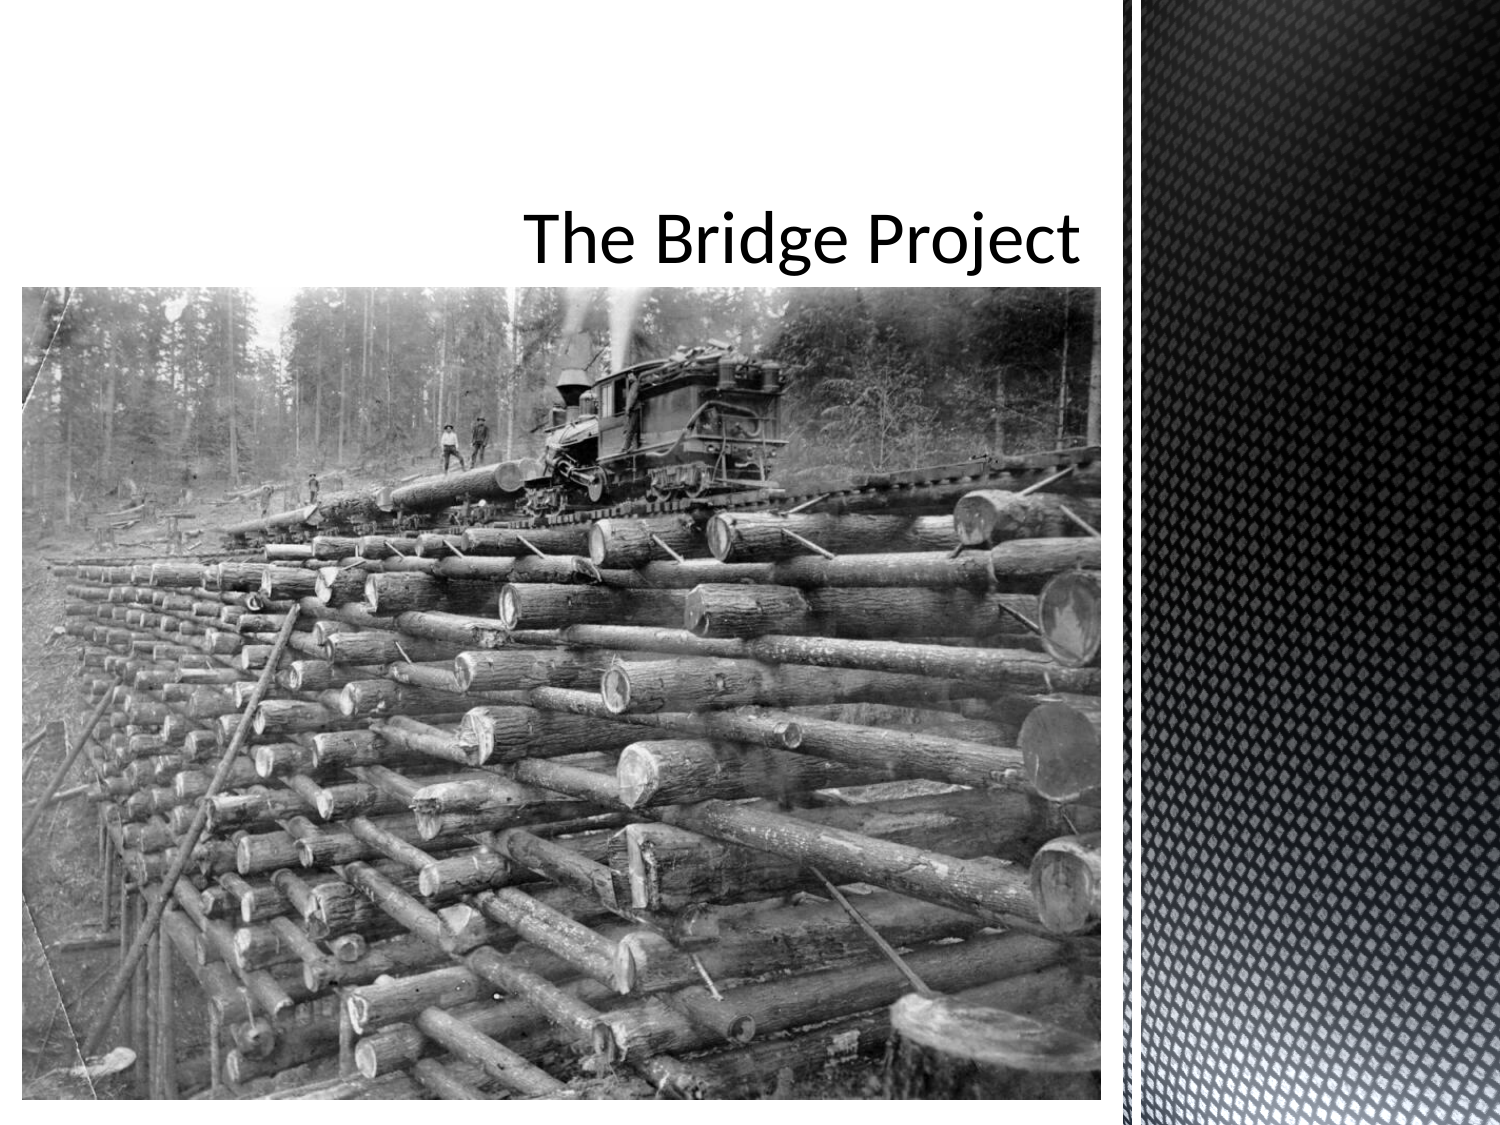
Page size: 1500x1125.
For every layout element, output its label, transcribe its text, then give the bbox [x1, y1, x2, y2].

picture [22, 287, 1101, 1101]
text_box The Bridge Project [59, 181, 1097, 285]
picture [1123, 0, 1500, 1125]
